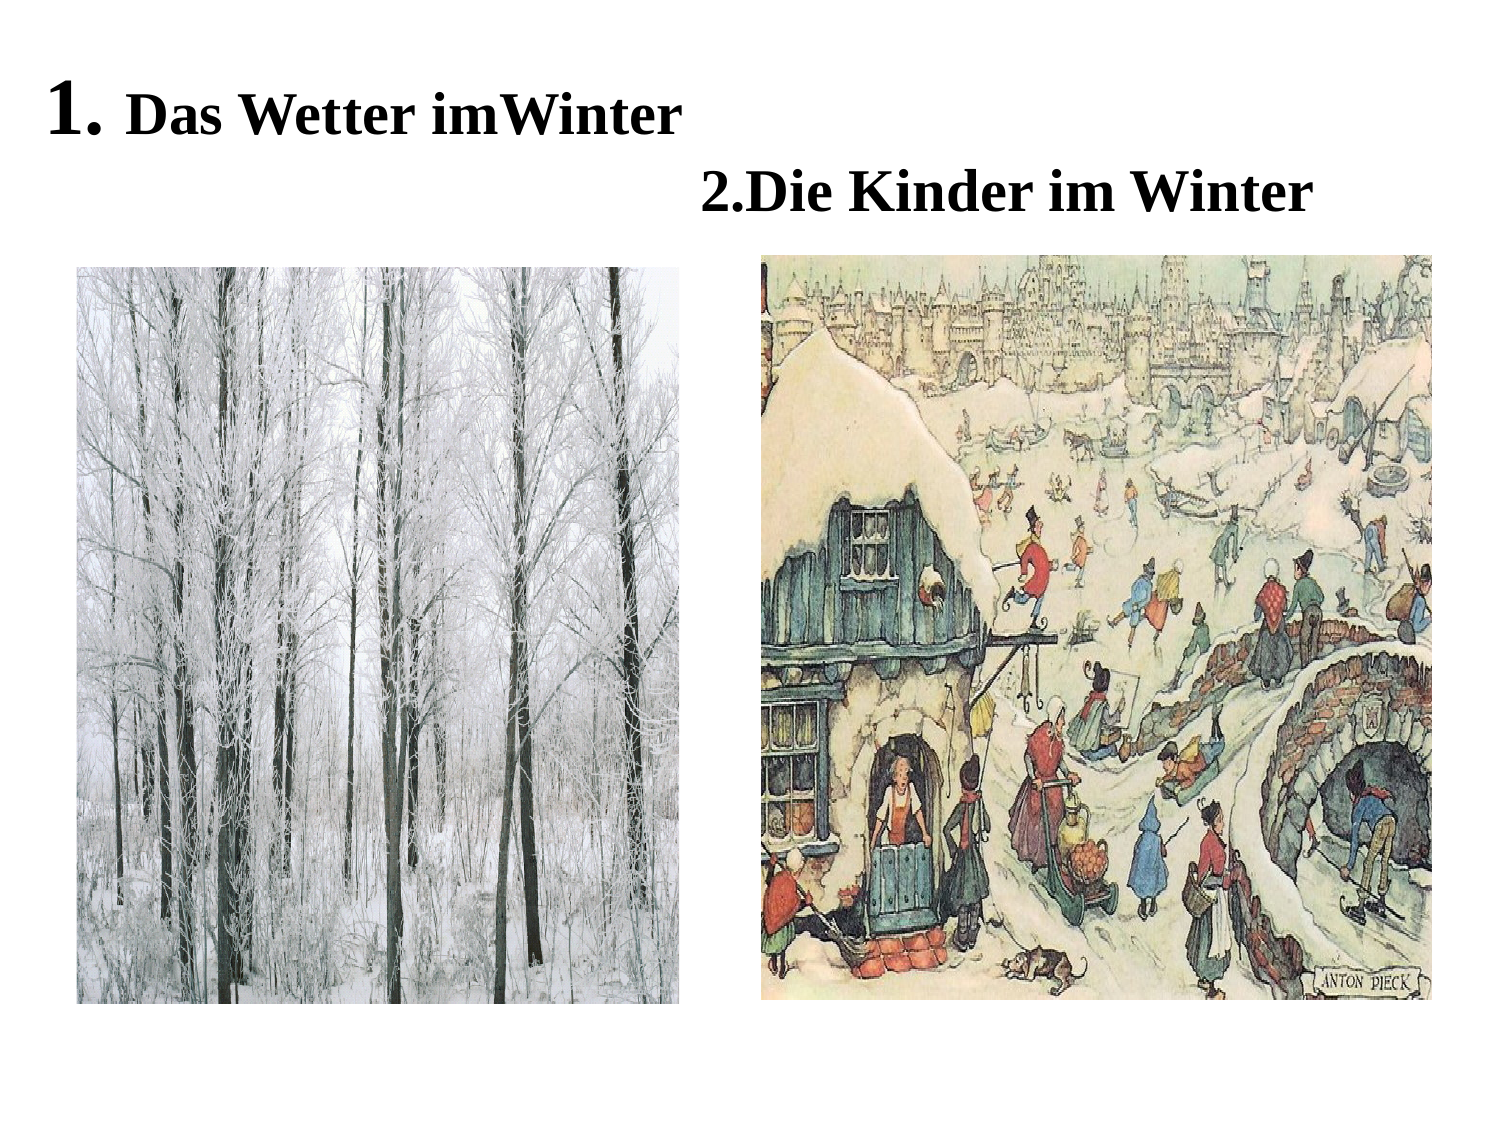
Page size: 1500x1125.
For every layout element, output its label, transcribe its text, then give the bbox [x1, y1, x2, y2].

picture [761, 255, 1432, 1000]
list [76, 266, 680, 1004]
title 1. Das Wetter imWinter 2.Die Kinder im Winter [29, 45, 1471, 233]
